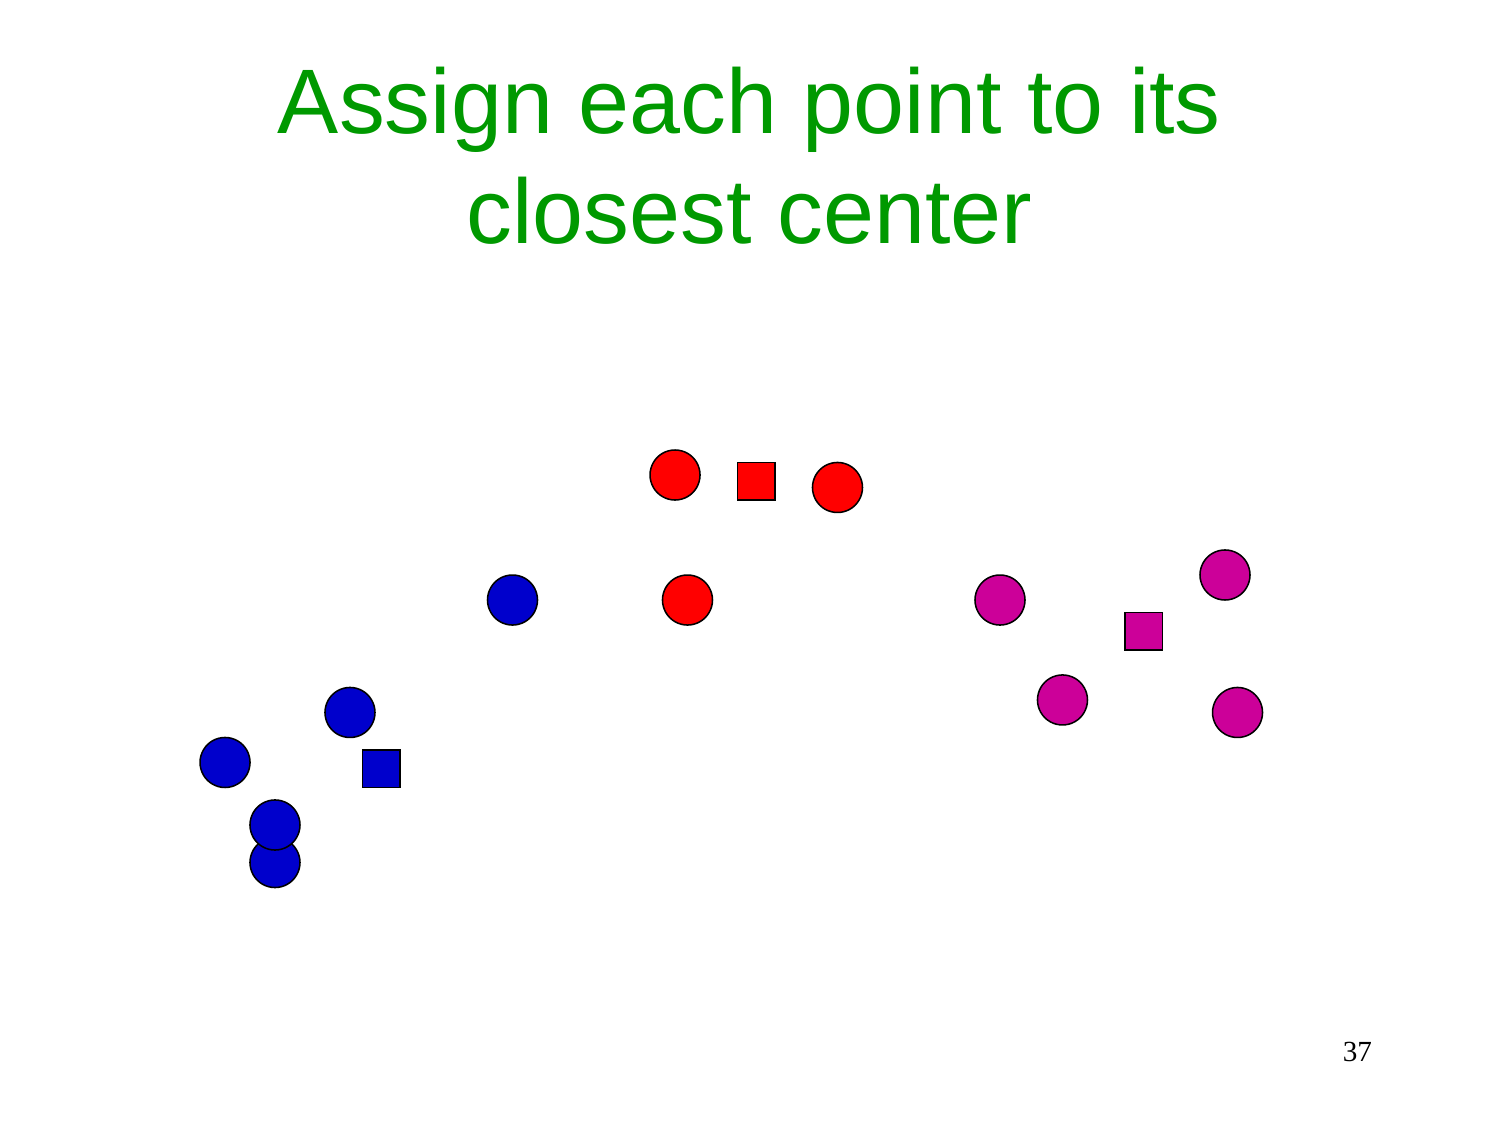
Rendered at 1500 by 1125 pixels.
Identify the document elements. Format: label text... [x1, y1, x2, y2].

text_box [975, 575, 1026, 626]
text_box [324, 687, 376, 738]
text_box [1200, 549, 1251, 601]
text_box [249, 799, 301, 851]
text_box [487, 575, 538, 626]
text_box [662, 575, 713, 626]
text_box [249, 844, 301, 888]
text_box [737, 462, 775, 500]
text_box [362, 750, 400, 788]
text_box [1037, 674, 1088, 725]
text_box [200, 737, 251, 788]
text_box [812, 462, 863, 513]
text_box [1212, 687, 1263, 738]
text_box [1125, 612, 1163, 650]
text_box [650, 450, 701, 501]
slide_number 37 [1074, 1024, 1388, 1101]
title Assign each point to its closest center [112, 57, 1388, 246]
